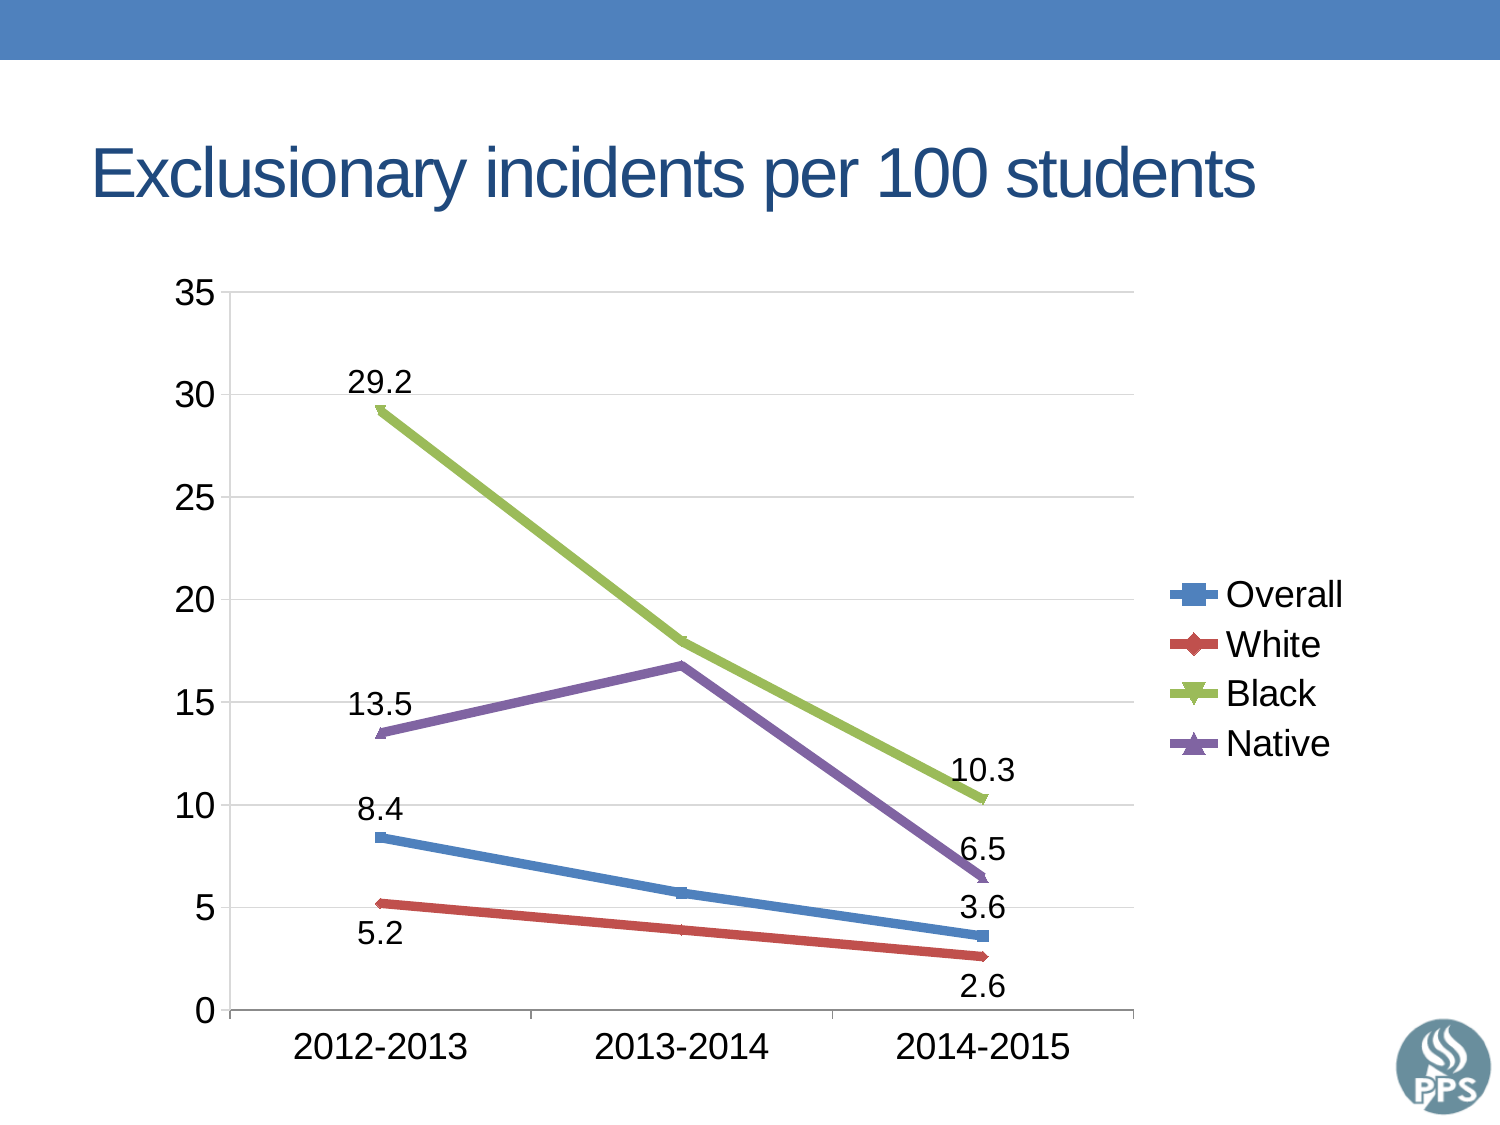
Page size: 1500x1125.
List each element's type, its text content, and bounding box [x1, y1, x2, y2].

chart [149, 254, 1369, 1084]
picture [1389, 1012, 1500, 1125]
title Exclusionary incidents per 100 students [75, 87, 1425, 250]
